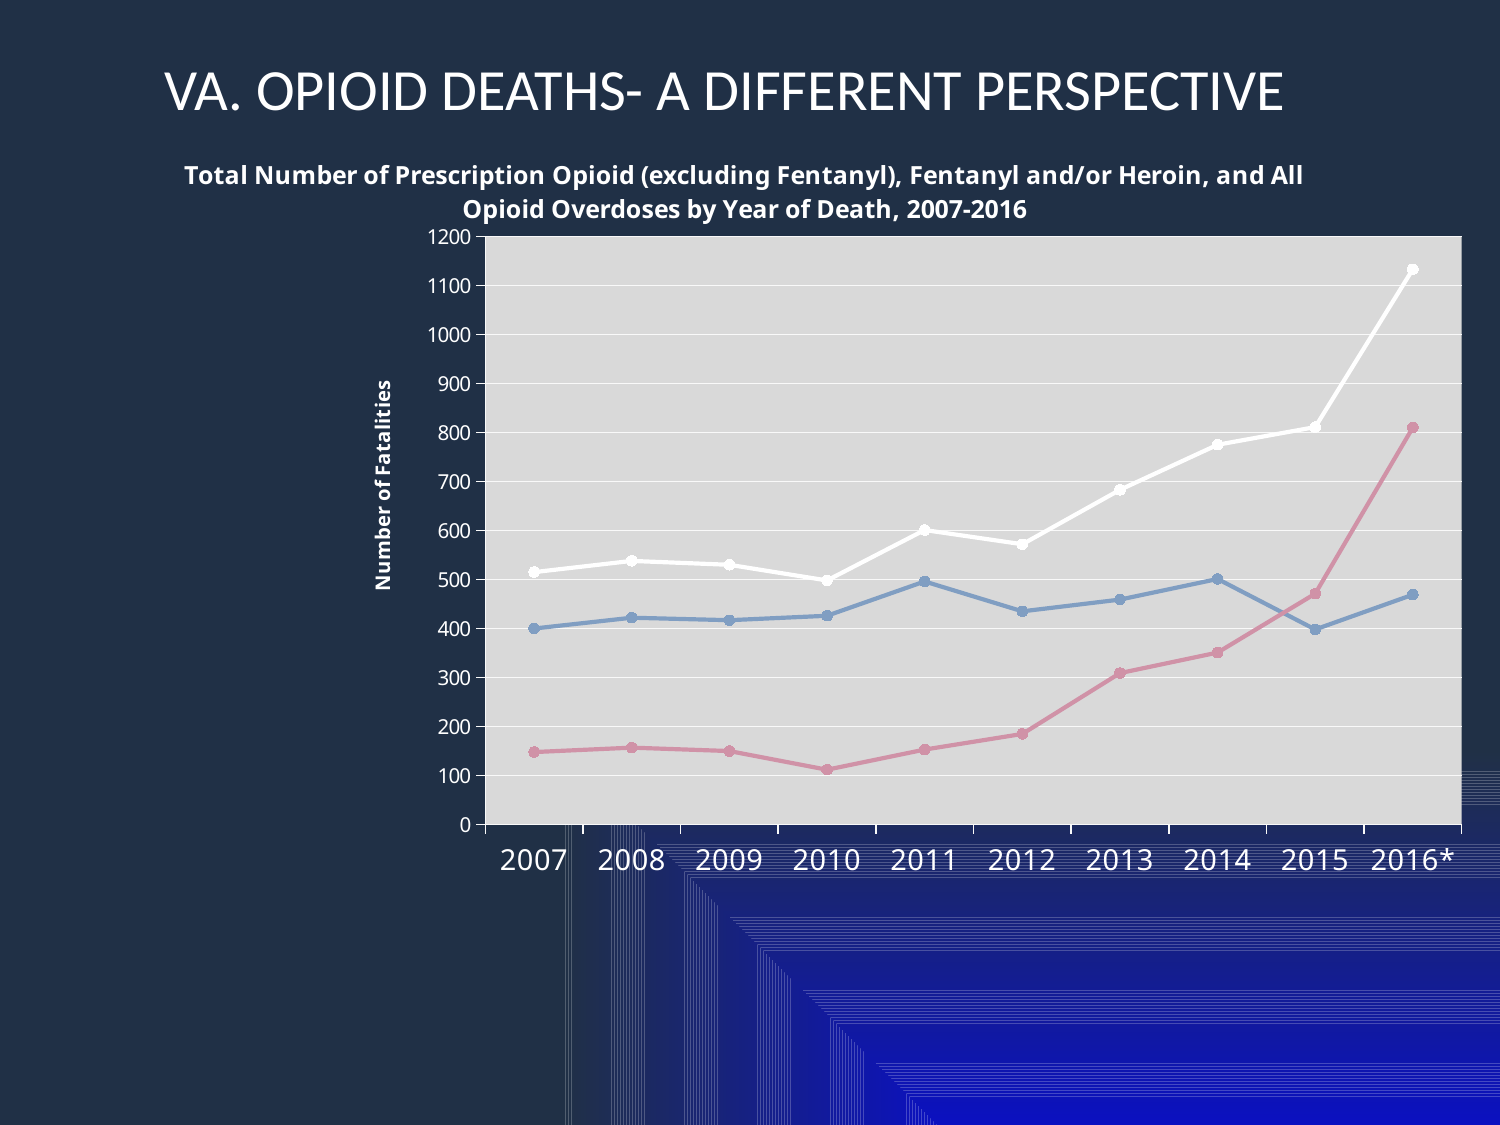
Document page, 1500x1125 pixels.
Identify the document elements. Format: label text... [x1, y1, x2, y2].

chart [24, 149, 1463, 976]
title Va. Opioid deaths- A Different Perspective [50, 37, 1400, 138]
